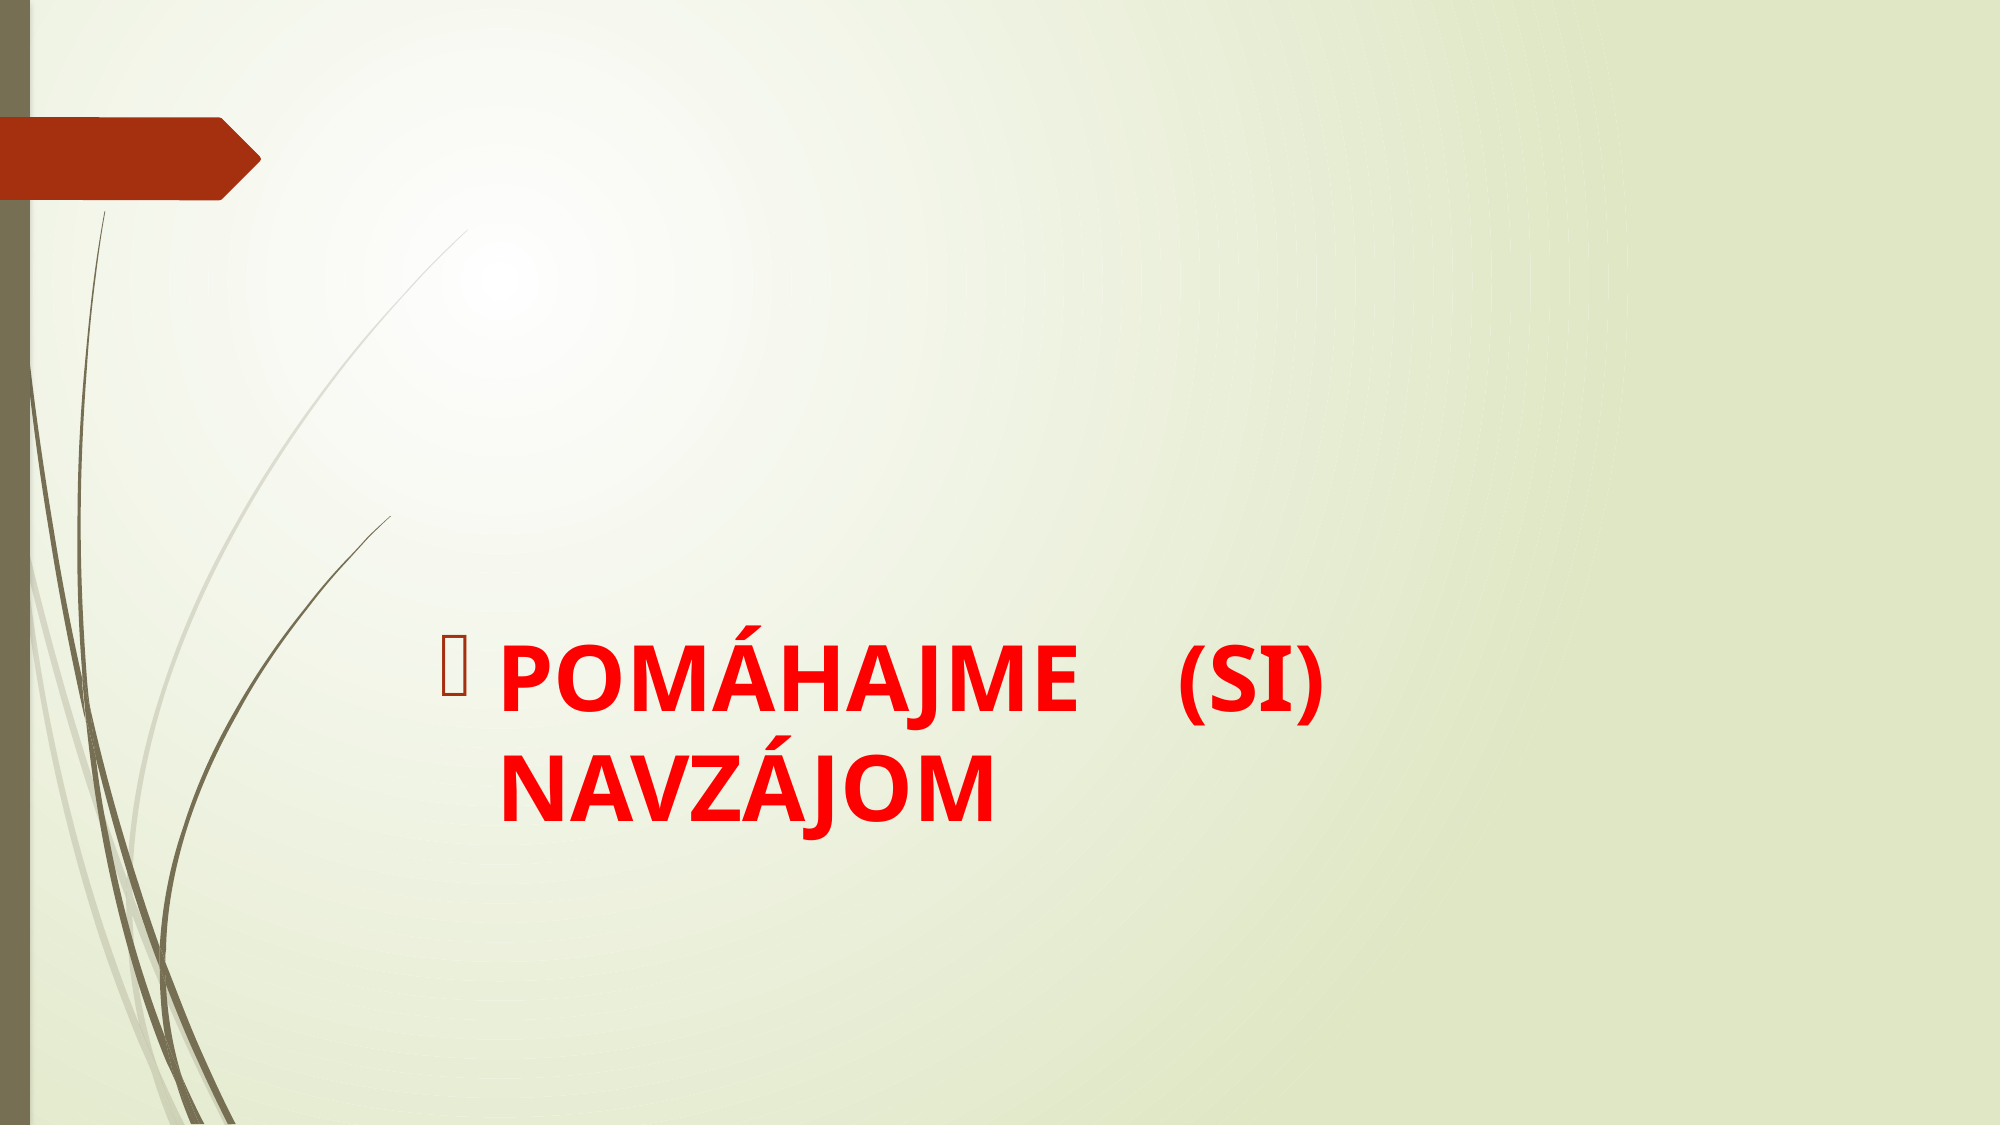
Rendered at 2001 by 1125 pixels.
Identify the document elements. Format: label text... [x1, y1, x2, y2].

list POMÁHAJME (SI) NAVZÁJOM [424, 350, 1888, 970]
